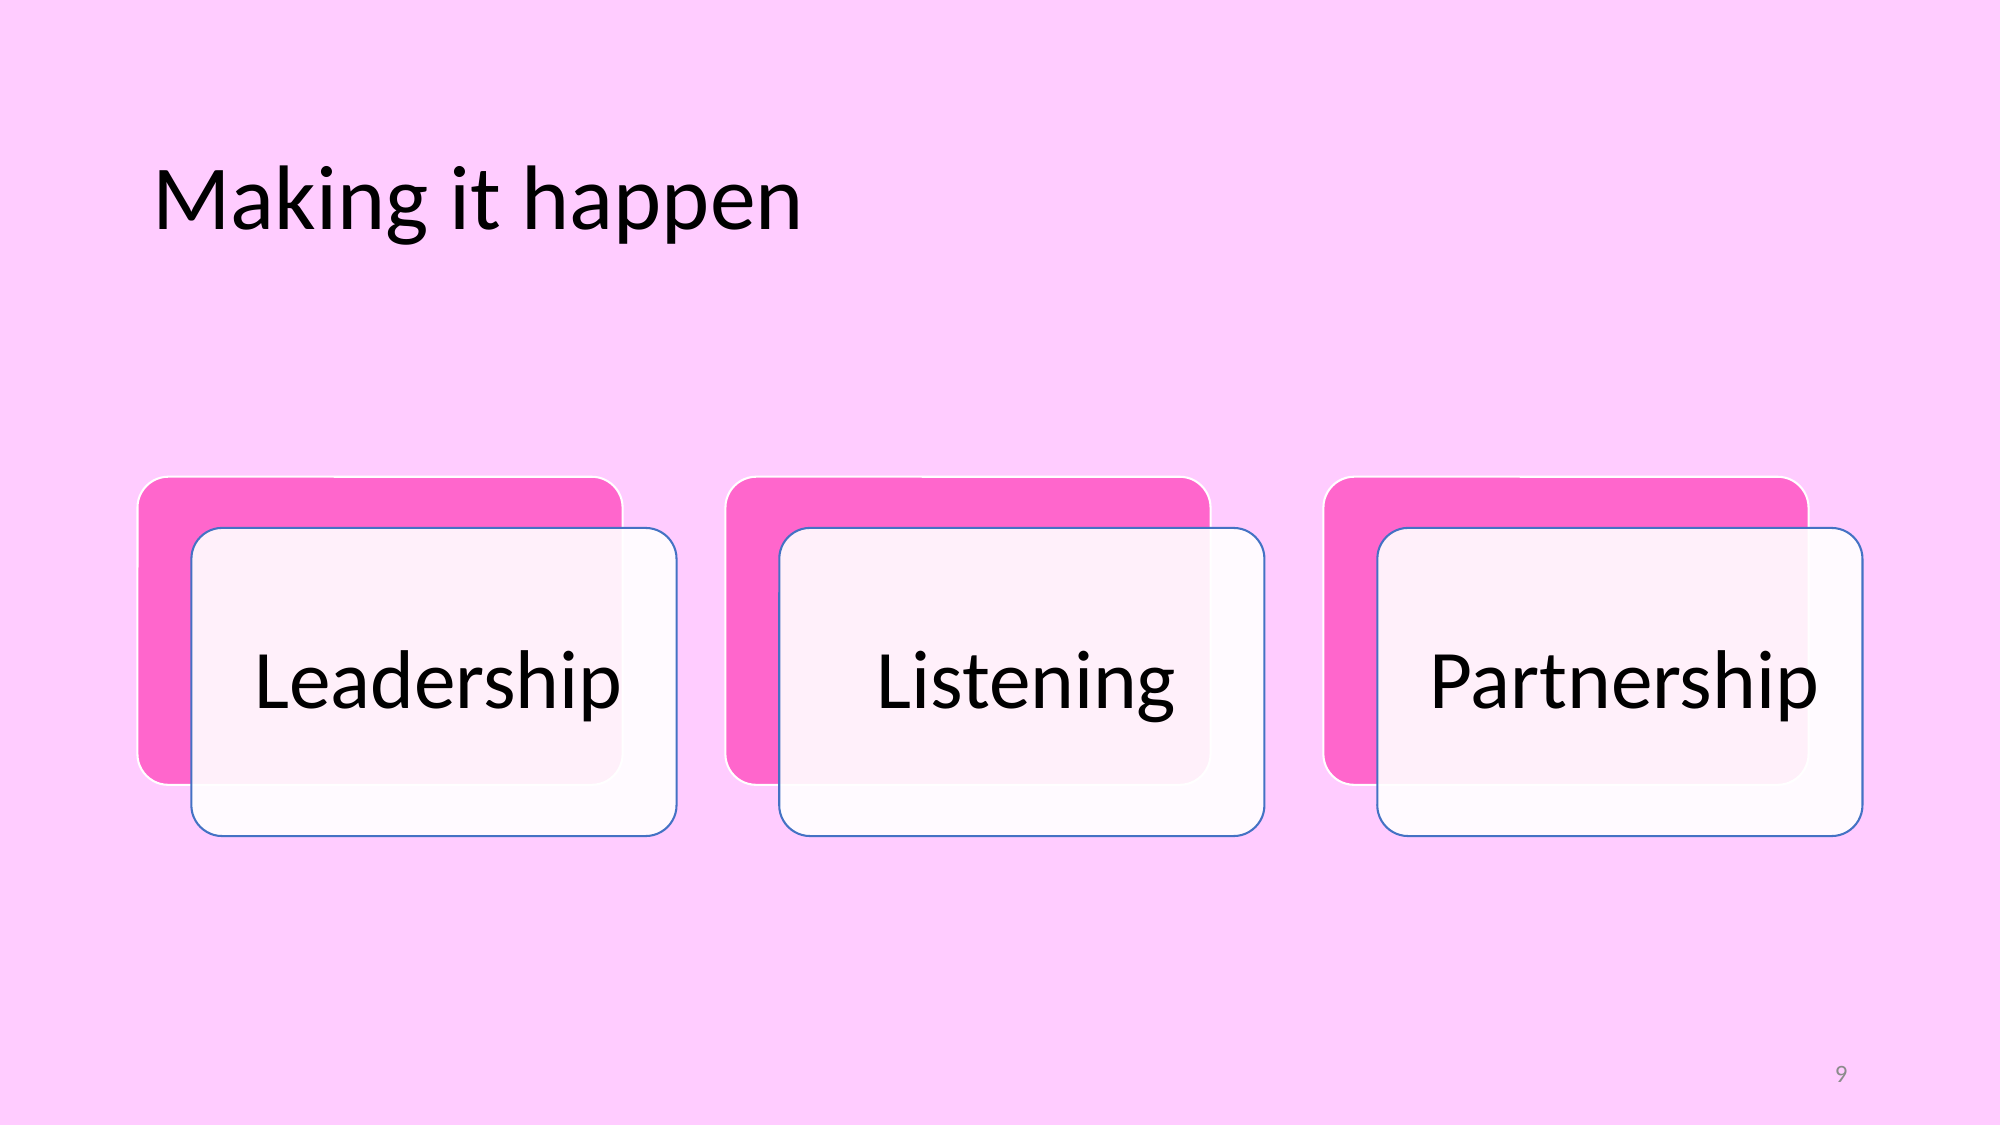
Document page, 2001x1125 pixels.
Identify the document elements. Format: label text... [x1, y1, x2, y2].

title Making it happen [137, 59, 1863, 299]
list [137, 299, 1863, 1014]
slide_number 9 [1412, 1042, 1863, 1103]
